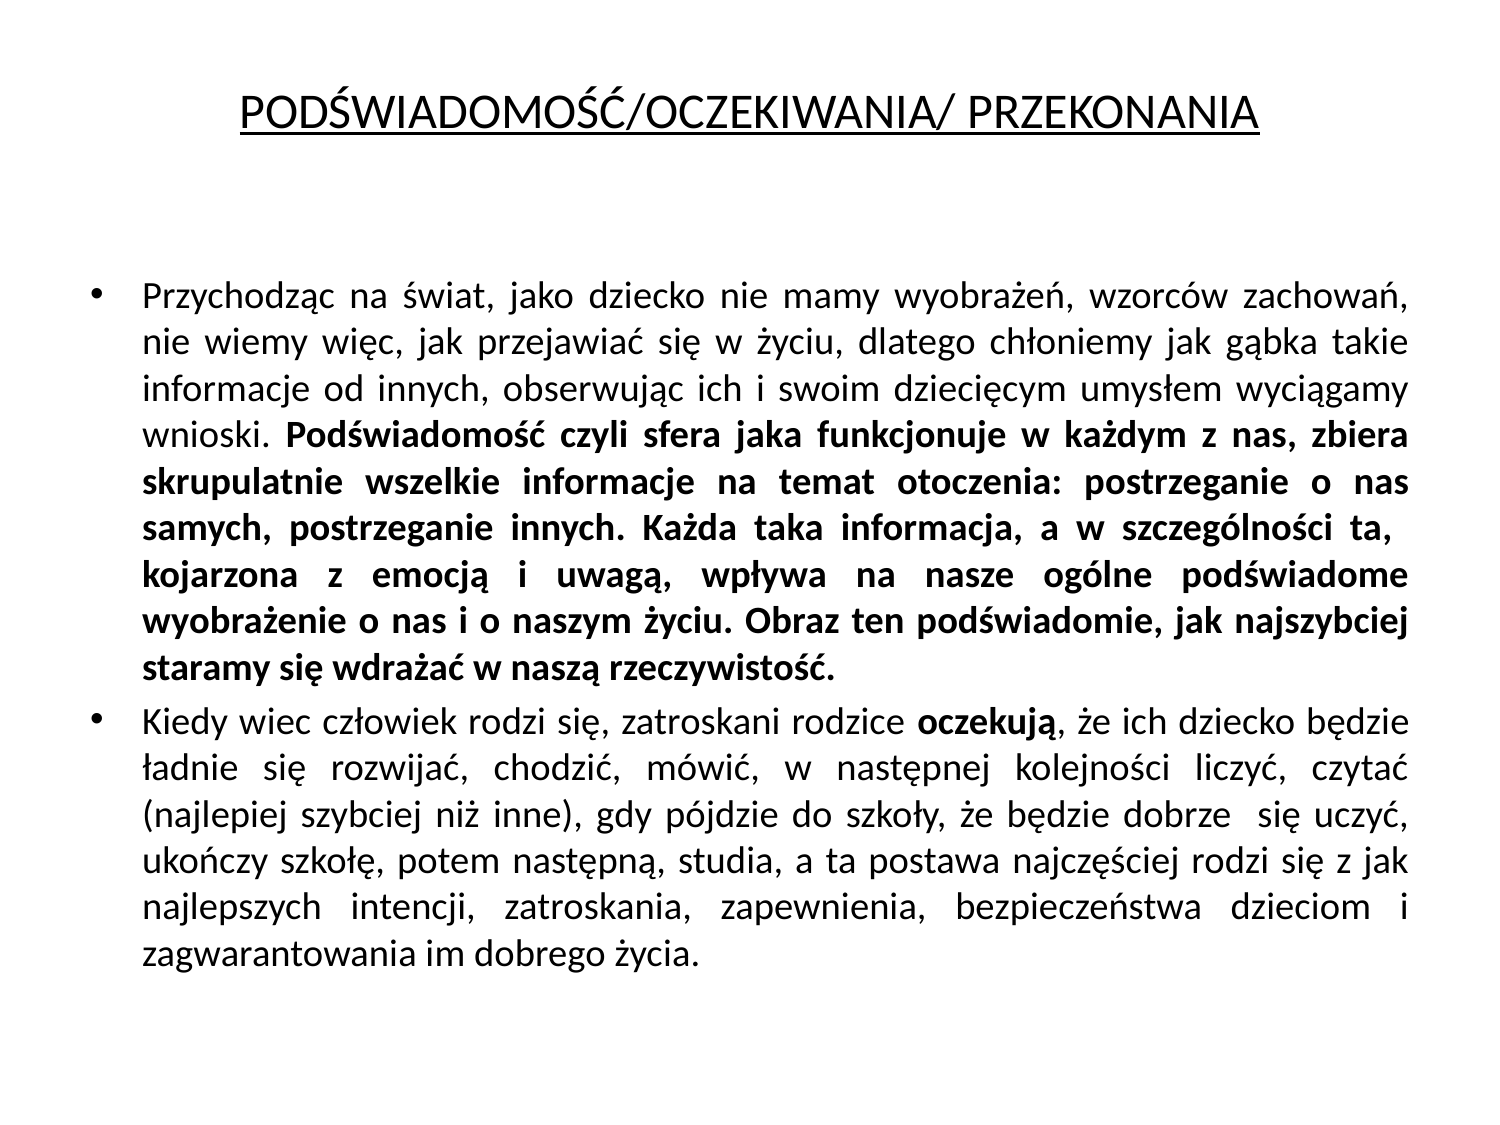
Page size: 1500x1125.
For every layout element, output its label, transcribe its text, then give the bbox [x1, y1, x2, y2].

list Przychodząc na świat, jako dziecko nie mamy wyobrażeń, wzorców zachowań, nie wiemy więc, jak przejawiać się w życiu, dlatego chłoniemy jak gąbka takie informacje od innych, obserwując ich i swoim dziecięcym umysłem wyciągamy wnioski. Podświadomość czyli sfera jaka funkcjonuje w każdym z nas, zbiera skrupulatnie wszelkie informacje na temat otoczenia: postrzeganie o nas samych, postrzeganie innych. Każda taka informacja, a w szczególności ta, kojarzona z emocją i uwagą, wpływa na nasze ogólne podświadome wyobrażenie o nas i o naszym życiu. Obraz ten podświadomie, jak najszybciej staramy się wdrażać w naszą rzeczywistość. Kiedy wiec człowiek rodzi się, zatroskani rodzice oczekują, że ich dziecko będzie ładnie się rozwijać, chodzić, mówić, w następnej kolejności liczyć, czytać (najlepiej szybciej niż inne), gdy pójdzie do szkoły, że będzie dobrze się uczyć, ukończy szkołę, potem następną, studia, a ta postawa najczęściej rodzi się z jak najlepszych intencji, zatroskania, zapewnienia, bezpieczeństwa dzieciom i zagwarantowania im dobrego życia. [75, 262, 1425, 1005]
title PODŚWIADOMOŚĆ/OCZEKIWANIA/ PRZEKONANIA [75, 45, 1425, 233]
